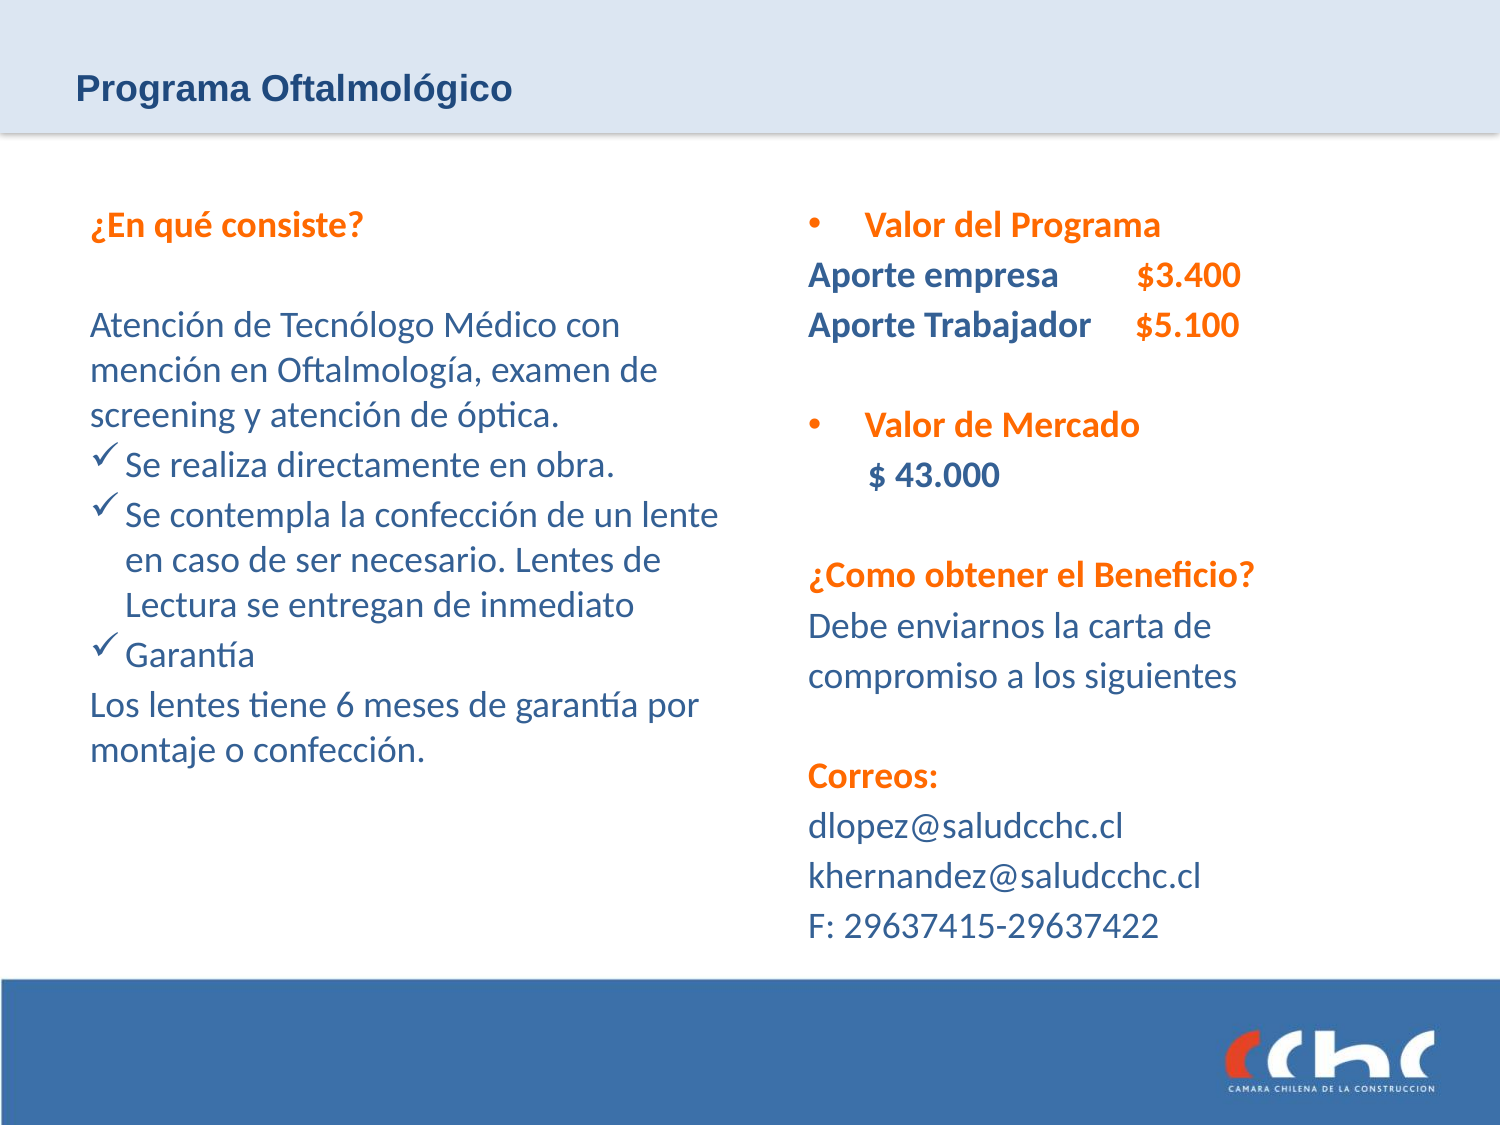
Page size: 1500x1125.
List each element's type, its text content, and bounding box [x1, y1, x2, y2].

text_box [0, 0, 1500, 134]
text_box ¿En qué consiste? Atención de Tecnólogo Médico con mención en Oftalmología, examen de screening y atención de óptica. Se realiza directamente en obra. Se contempla la confección de un lente en caso de ser necesario. Lentes de Lectura se entregan de inmediato Garantía Los lentes tiene 6 meses de garantía por montaje o confección. [75, 192, 738, 1041]
picture [0, 134, 1500, 1125]
text_box Valor del Programa Aporte empresa $3.400 Aporte Trabajador $5.100 Valor de Mercado $ 43.000 ¿Como obtener el Beneficio? Debe enviarnos la carta de compromiso a los siguientes Correos: dlopez@saludcchc.cl khernandez@saludcchc.cl F: 29637415-29637422 [793, 192, 1457, 1008]
text_box Programa Oftalmológico [60, 56, 823, 116]
